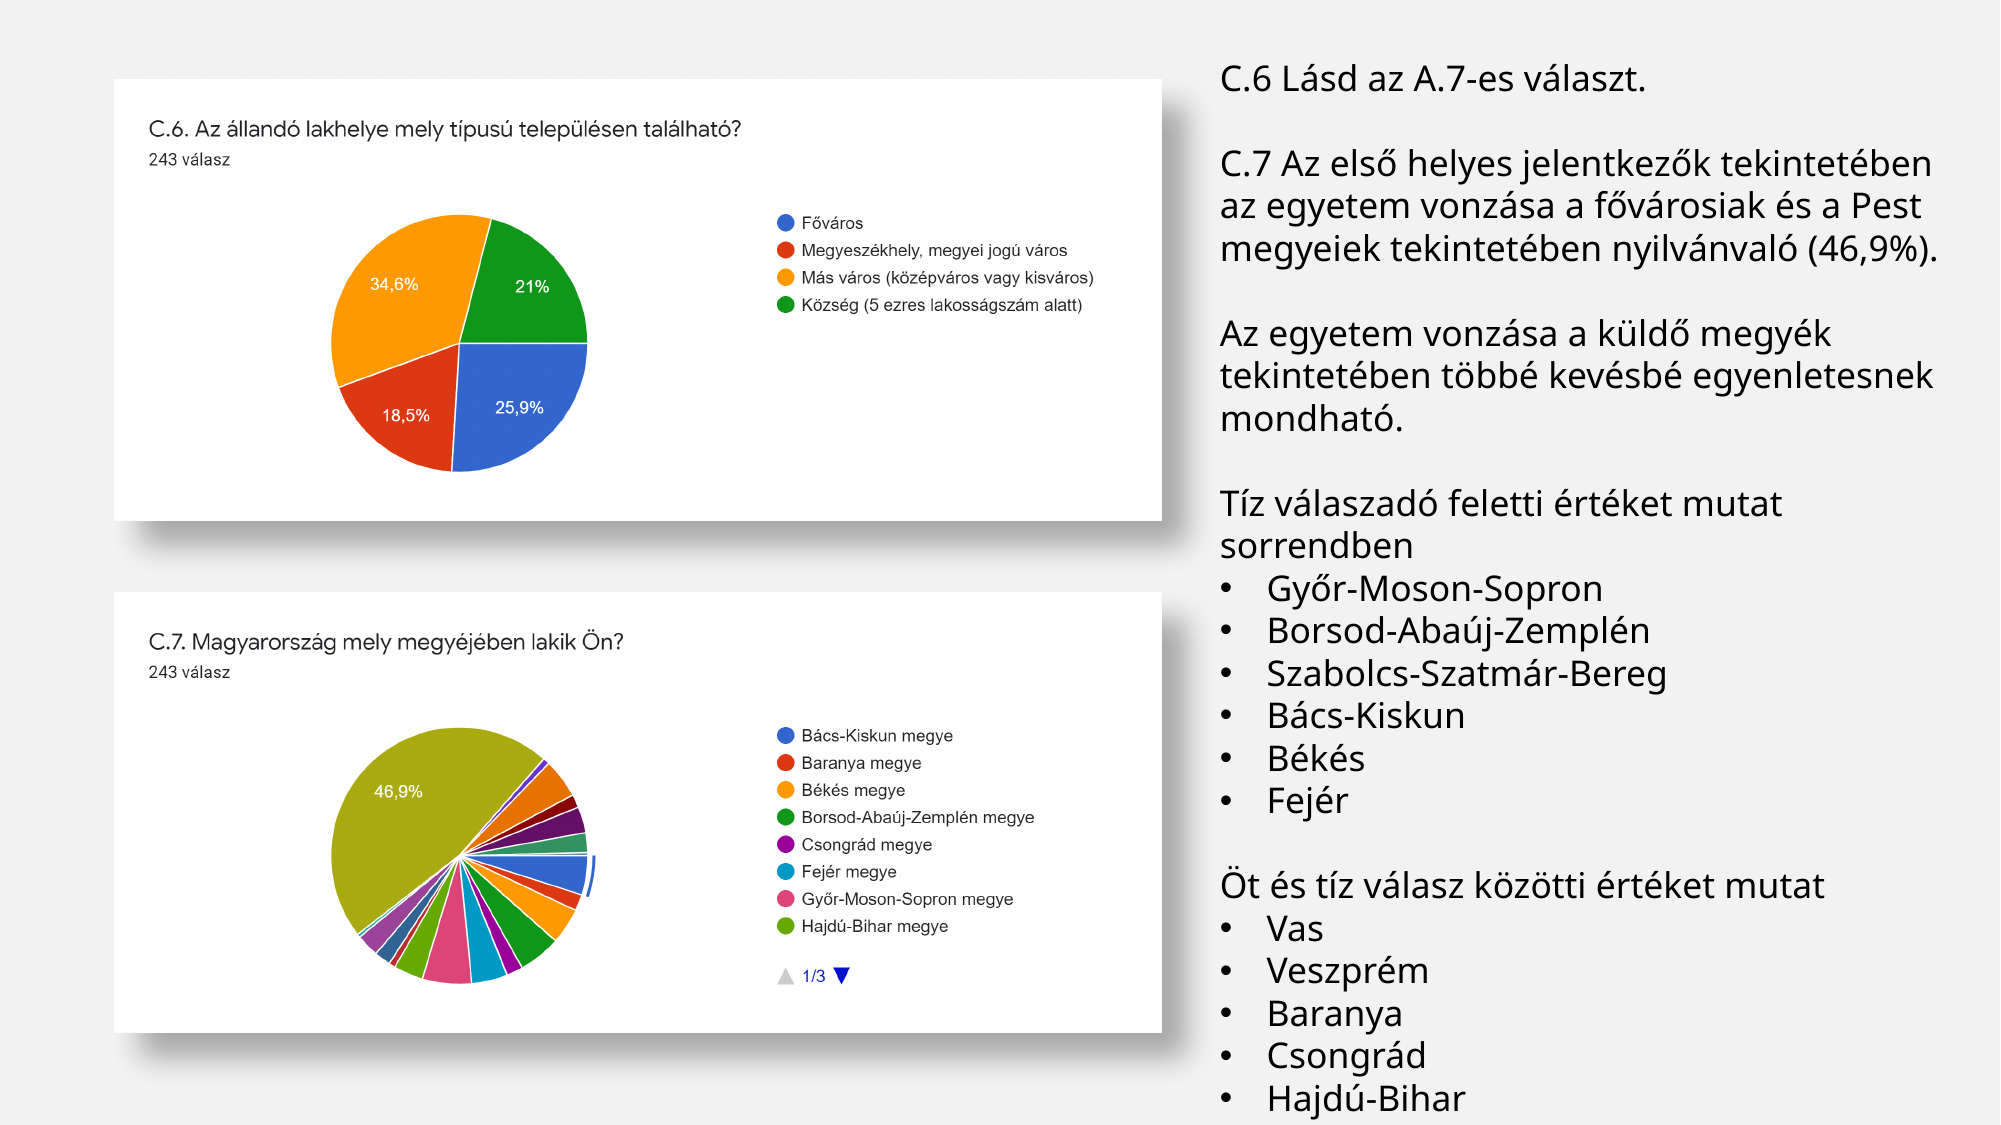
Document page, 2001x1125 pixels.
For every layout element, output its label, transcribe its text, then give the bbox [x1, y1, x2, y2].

text_box C.6 Lásd az A.7-es választ. C.7 Az első helyes jelentkezők tekintetében az egyetem vonzása a fővárosiak és a Pest megyeiek tekintetében nyilvánvaló (46,9%). Az egyetem vonzása a küldő megyék tekintetében többé kevésbé egyenletesnek mondható. Tíz válaszadó feletti értéket mutat sorrendben Győr-Moson-Sopron Borsod-Abaúj-Zemplén Szabolcs-Szatmár-Bereg Bács-Kiskun Békés Fejér Öt és tíz válasz közötti értéket mutat Vas Veszprém Baranya Csongrád Hajdú-Bihar Jász-Nagykun-Szolnok Komárom-Esztergom [1204, 48, 1988, 1125]
picture [114, 592, 1162, 1033]
picture [114, 79, 1162, 521]
